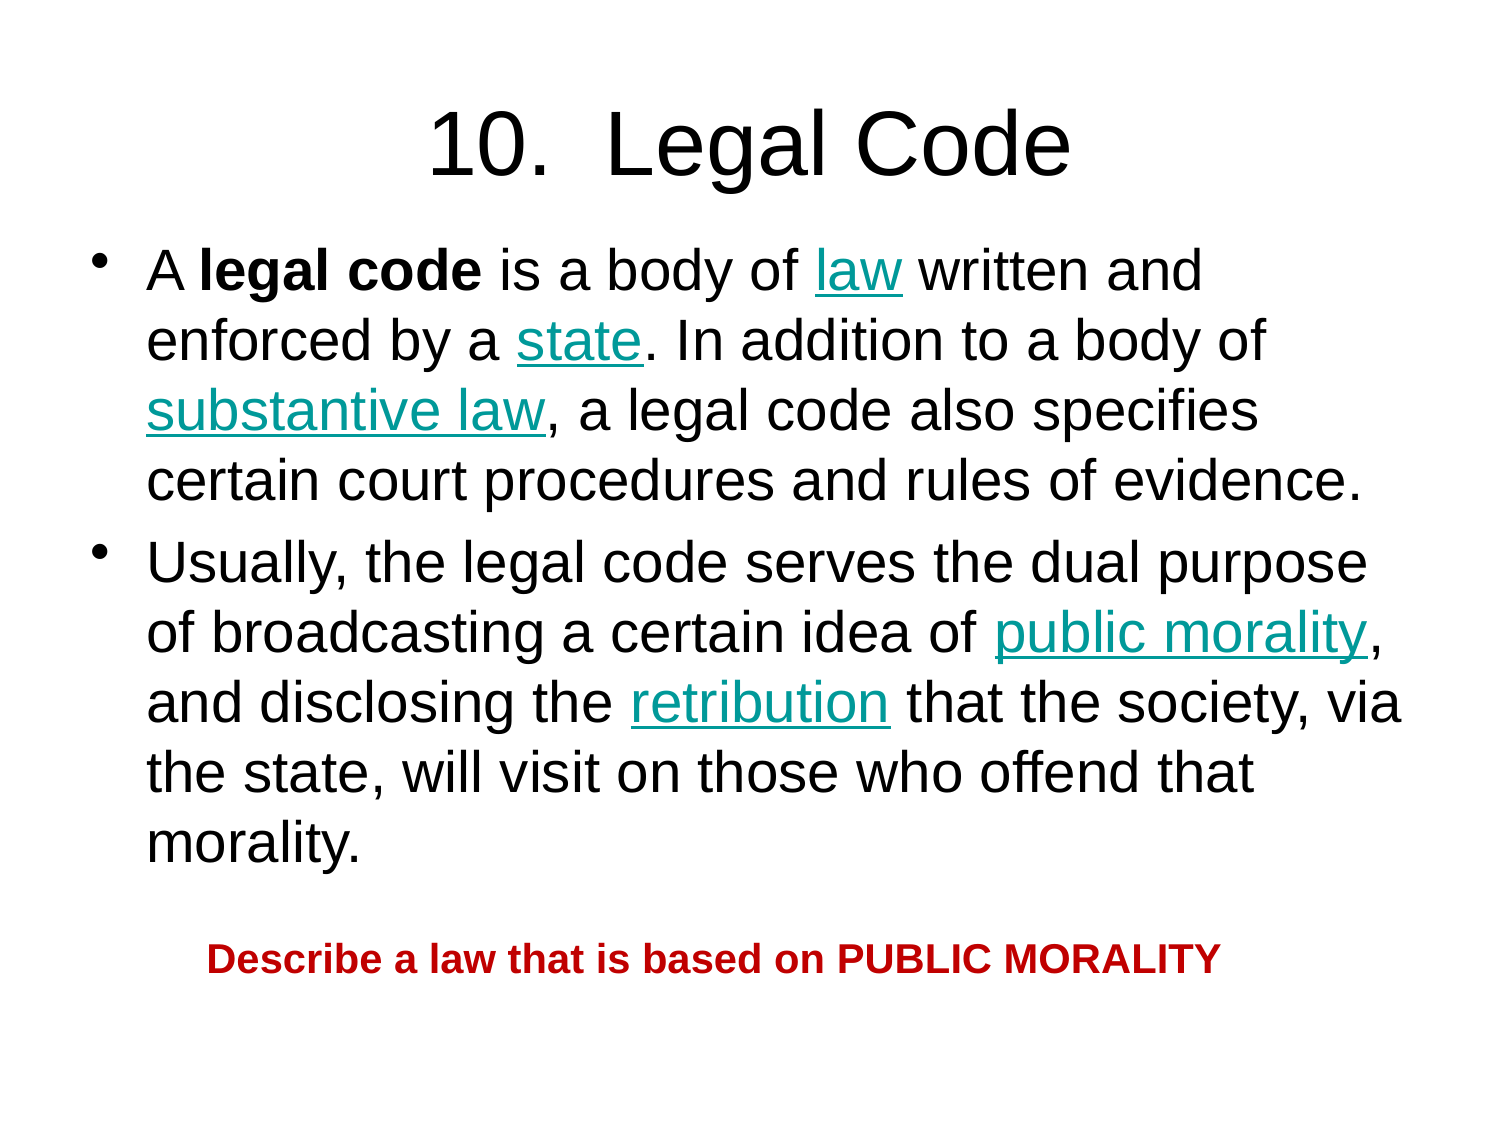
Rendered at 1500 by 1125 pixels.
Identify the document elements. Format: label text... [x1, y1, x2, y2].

title 10. Legal Code [75, 45, 1425, 224]
list A legal code is a body of law written and enforced by a state. In addition to a body of substantive law, a legal code also specifies certain court procedures and rules of evidence. Usually, the legal code serves the dual purpose of broadcasting a certain idea of public morality, and disclosing the retribution that the society, via the state, will visit on those who offend that morality. [75, 224, 1425, 913]
text_box Describe a law that is based on PUBLIC MORALITY [191, 924, 1237, 990]
